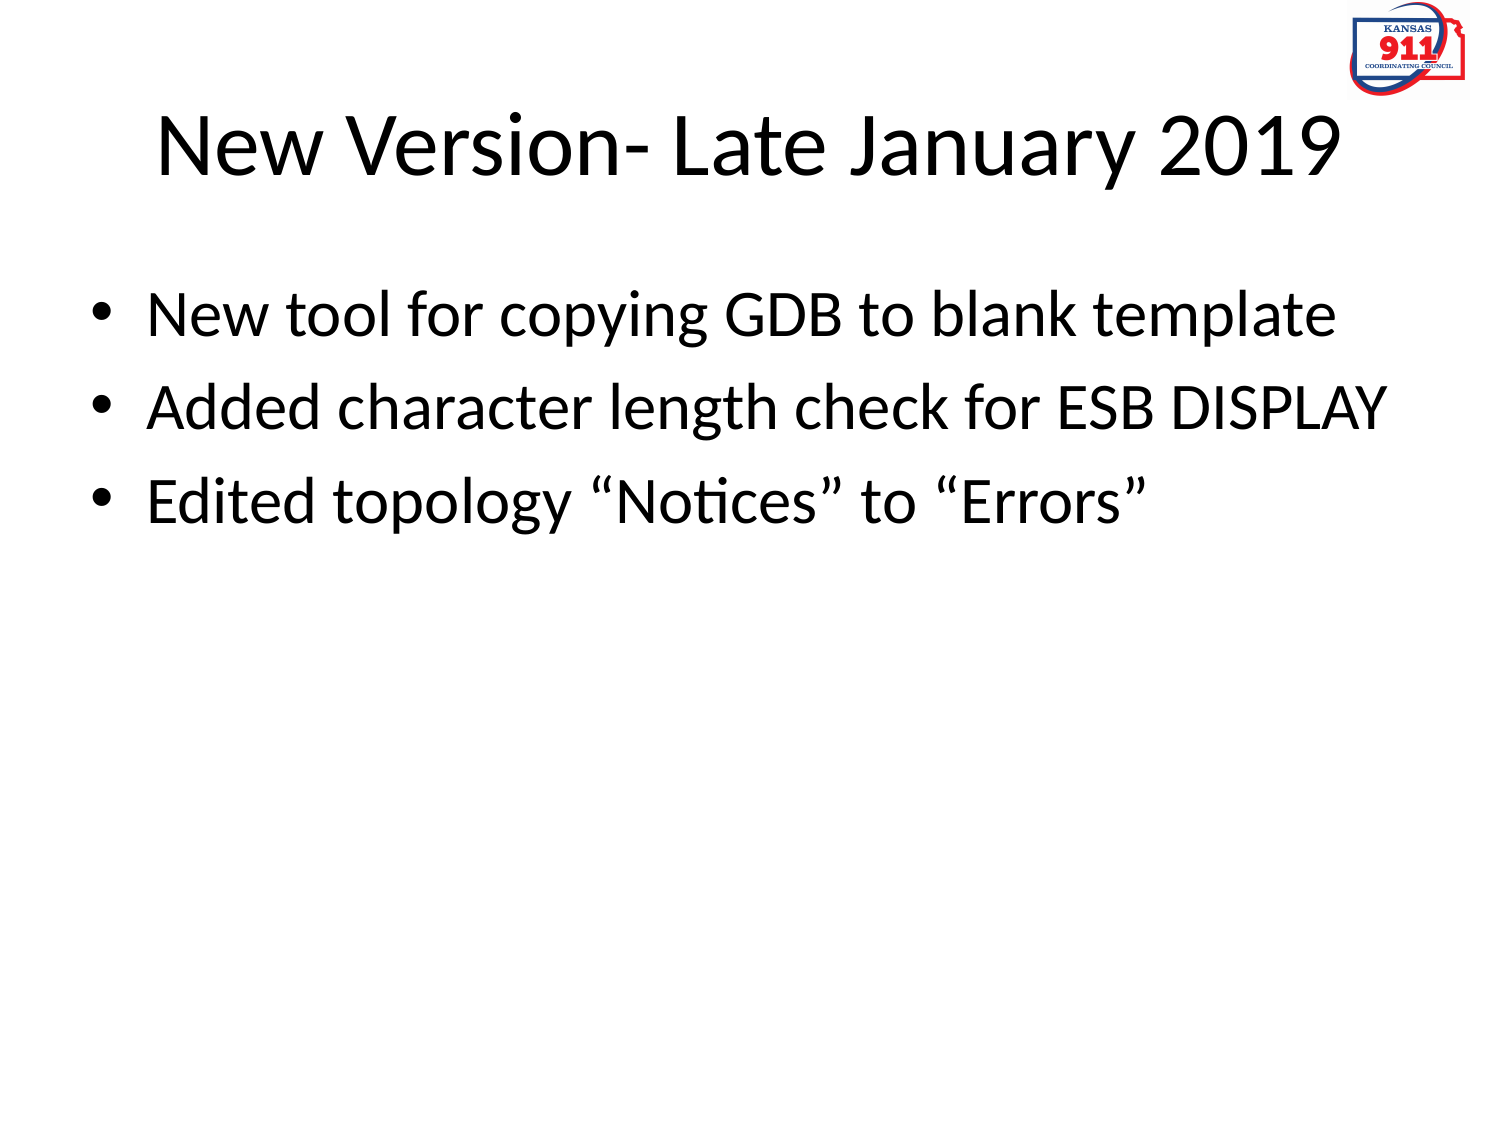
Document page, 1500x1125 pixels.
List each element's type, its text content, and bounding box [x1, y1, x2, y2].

list New tool for copying GDB to blank template Added character length check for ESB DISPLAY Edited topology “Notices” to “Errors” [75, 262, 1425, 1005]
title New Version- Late January 2019 [75, 45, 1425, 233]
picture [1347, 0, 1470, 101]
